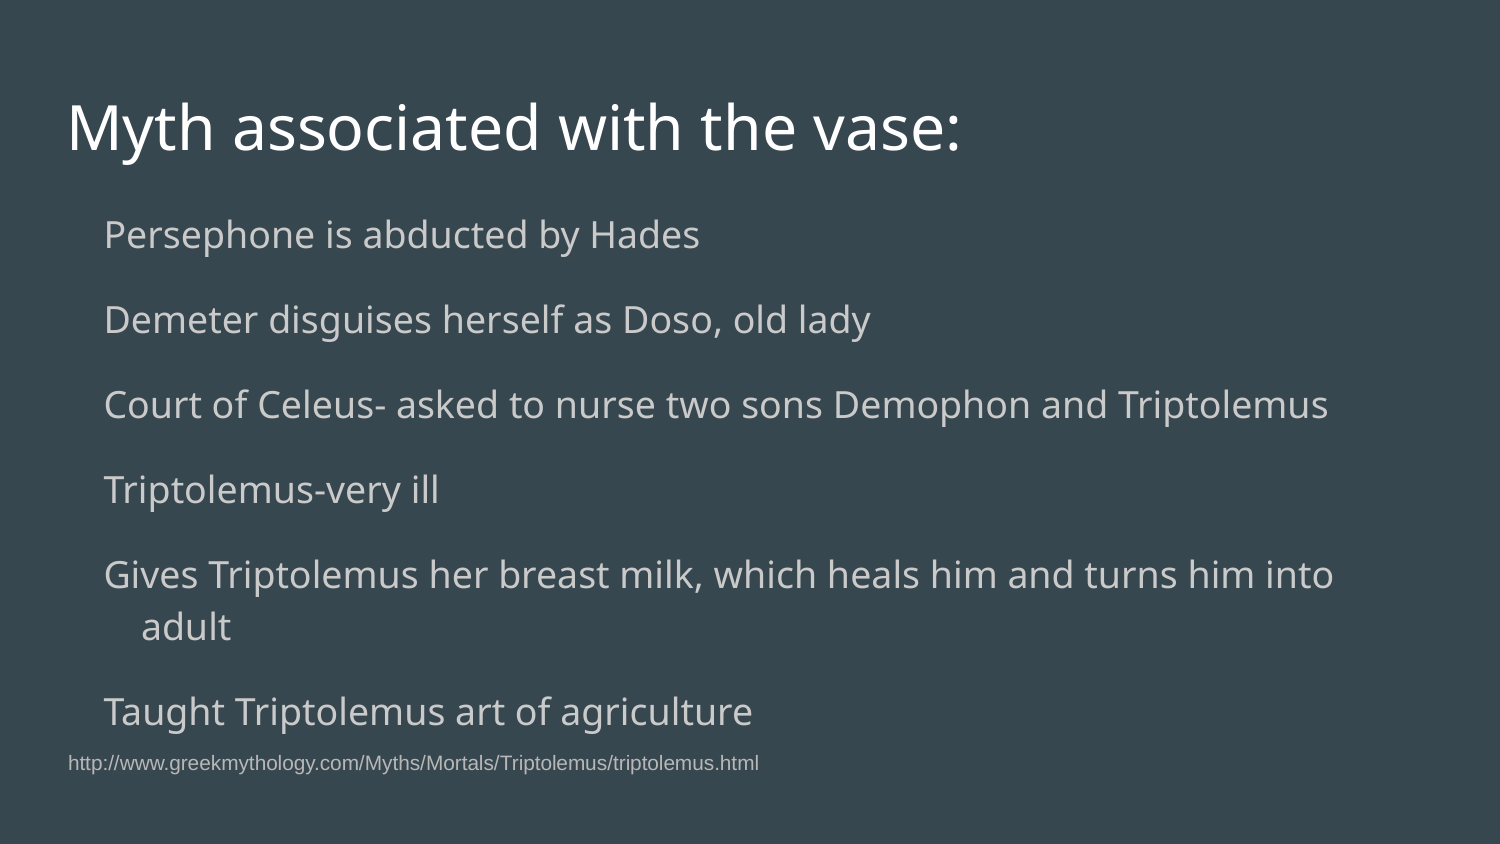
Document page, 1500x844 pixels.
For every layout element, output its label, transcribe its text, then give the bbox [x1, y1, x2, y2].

list Persephone is abducted by Hades Demeter disguises herself as Doso, old lady Court of Celeus- asked to nurse two sons Demophon and Triptolemus Triptolemus-very ill Gives Triptolemus her breast milk, which heals him and turns him into adult Taught Triptolemus art of agriculture [51, 189, 1449, 552]
title Myth associated with the vase: [51, 72, 1449, 167]
text_box http://www.greekmythology.com/Myths/Mortals/Triptolemus/triptolemus.html [53, 734, 1417, 796]
